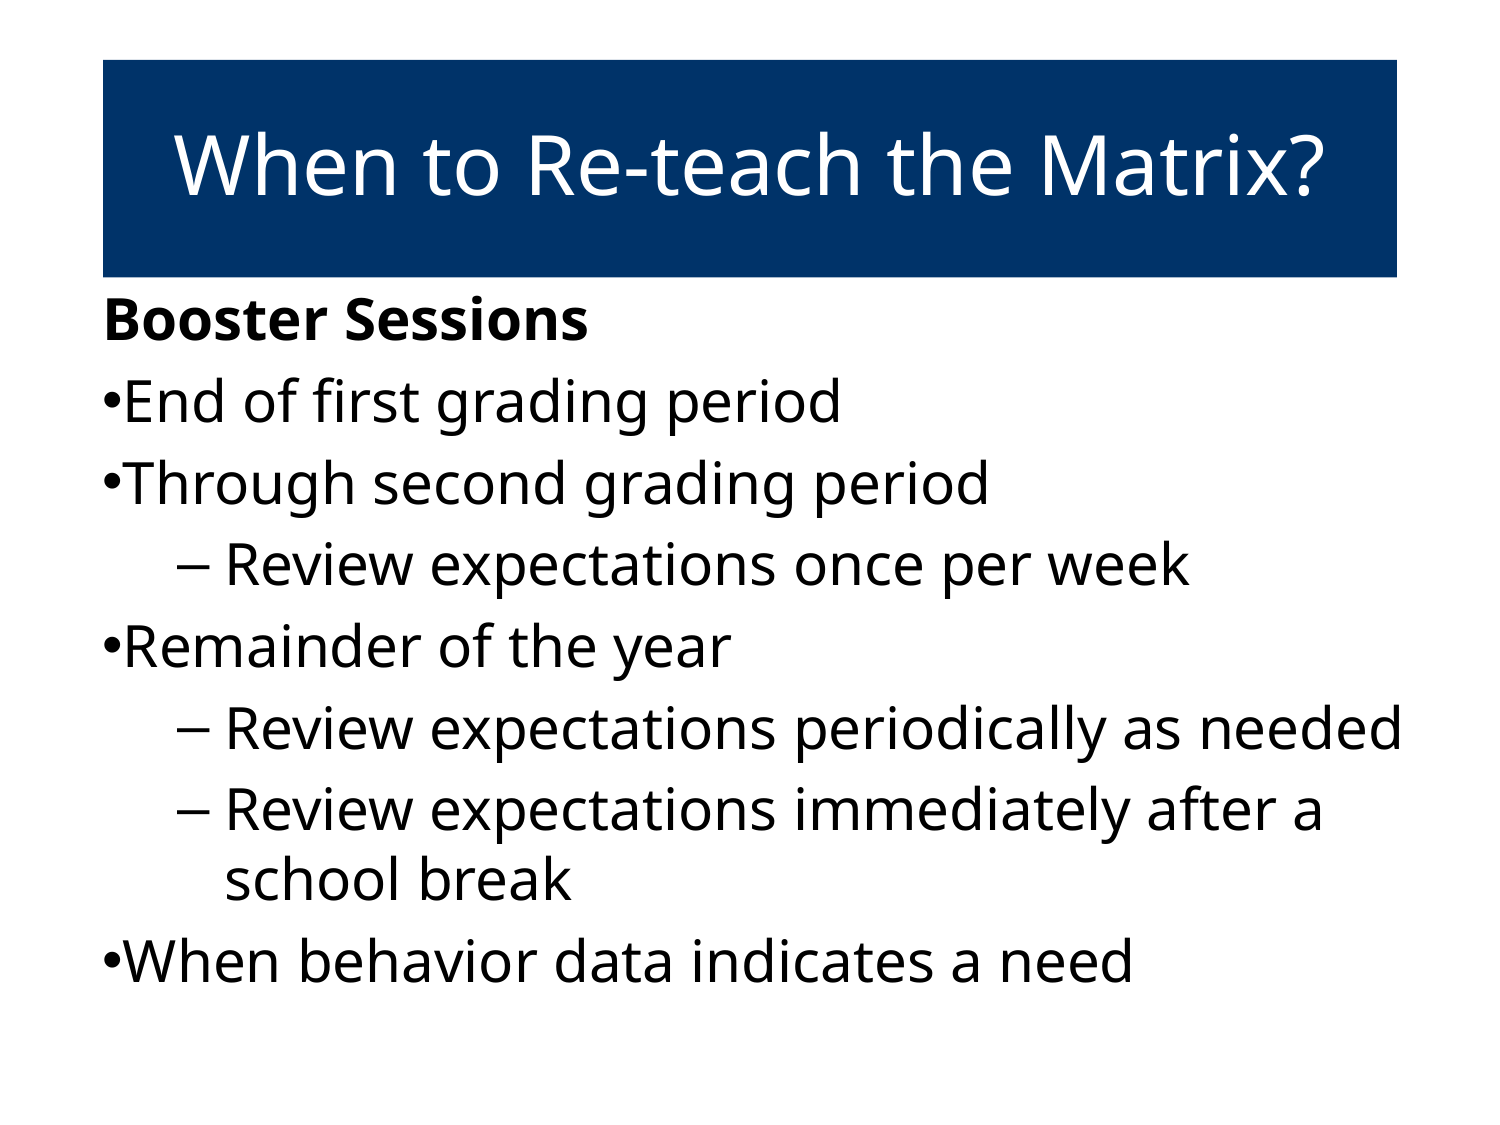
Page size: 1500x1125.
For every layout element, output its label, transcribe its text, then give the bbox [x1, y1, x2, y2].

title When to Re-teach the Matrix? [103, 59, 1397, 274]
text_box Booster Sessions End of first grading period Through second grading period Review expectations once per week Remainder of the year Review expectations periodically as needed Review expectations immediately after a school break When behavior data indicates a need [87, 274, 1438, 1080]
